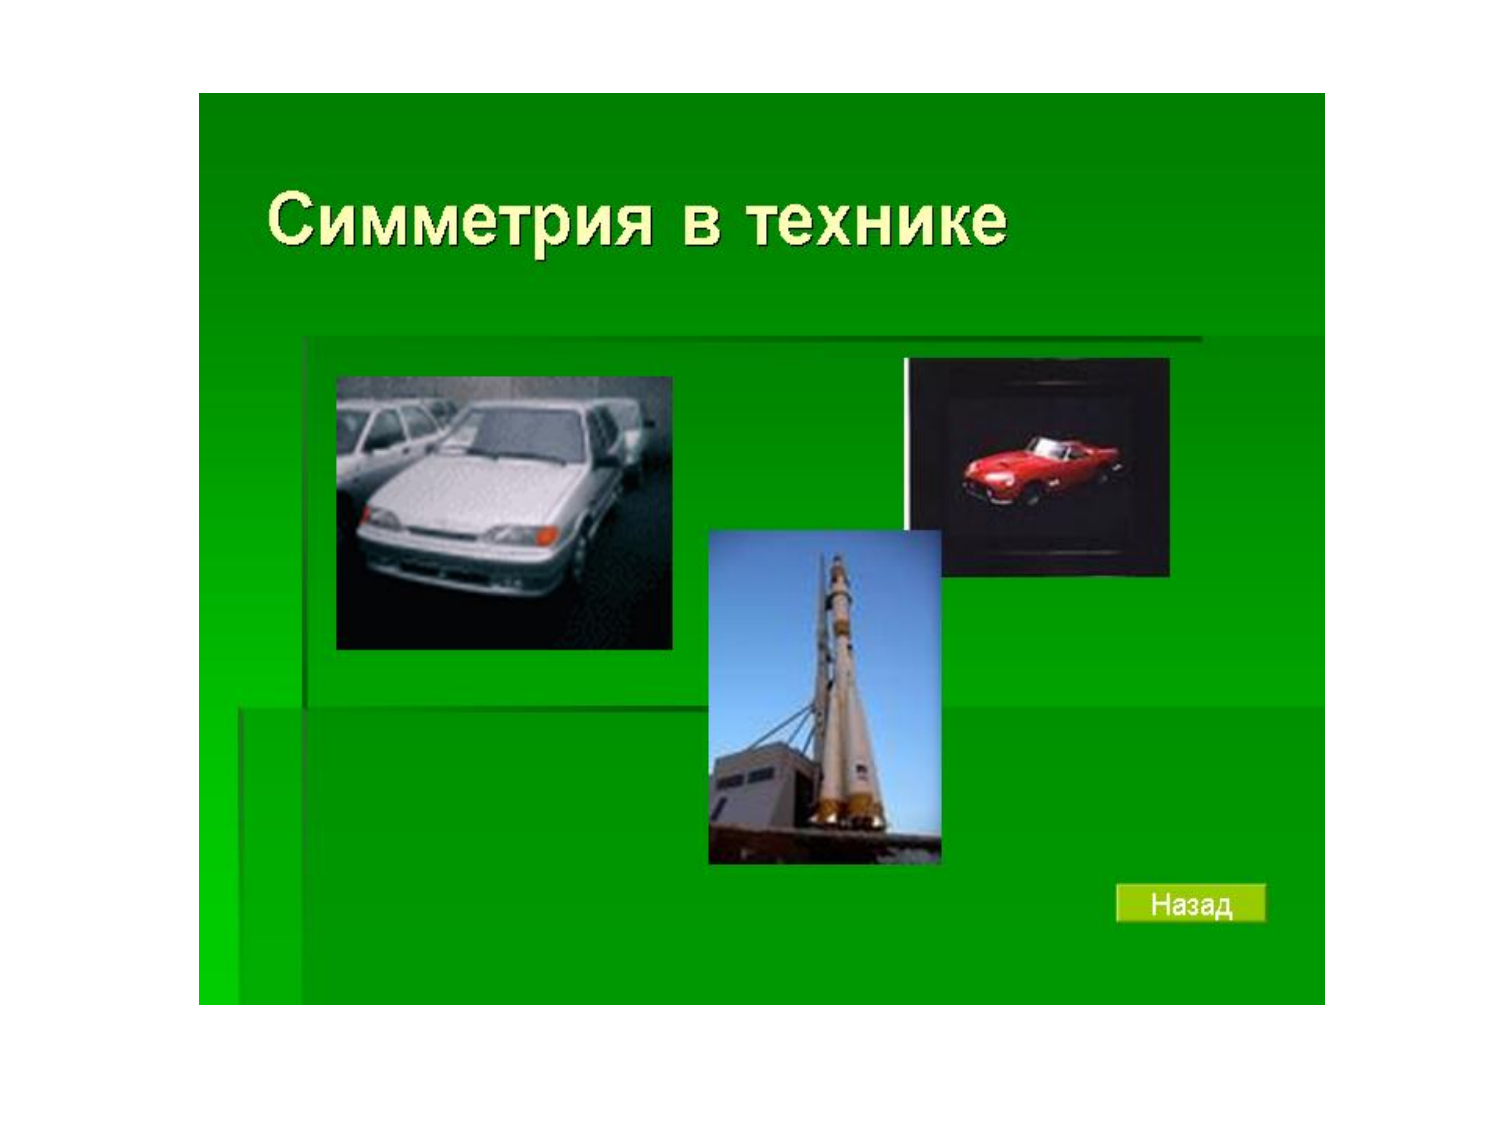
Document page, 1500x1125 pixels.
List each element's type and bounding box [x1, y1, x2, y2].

list [198, 93, 1325, 1006]
